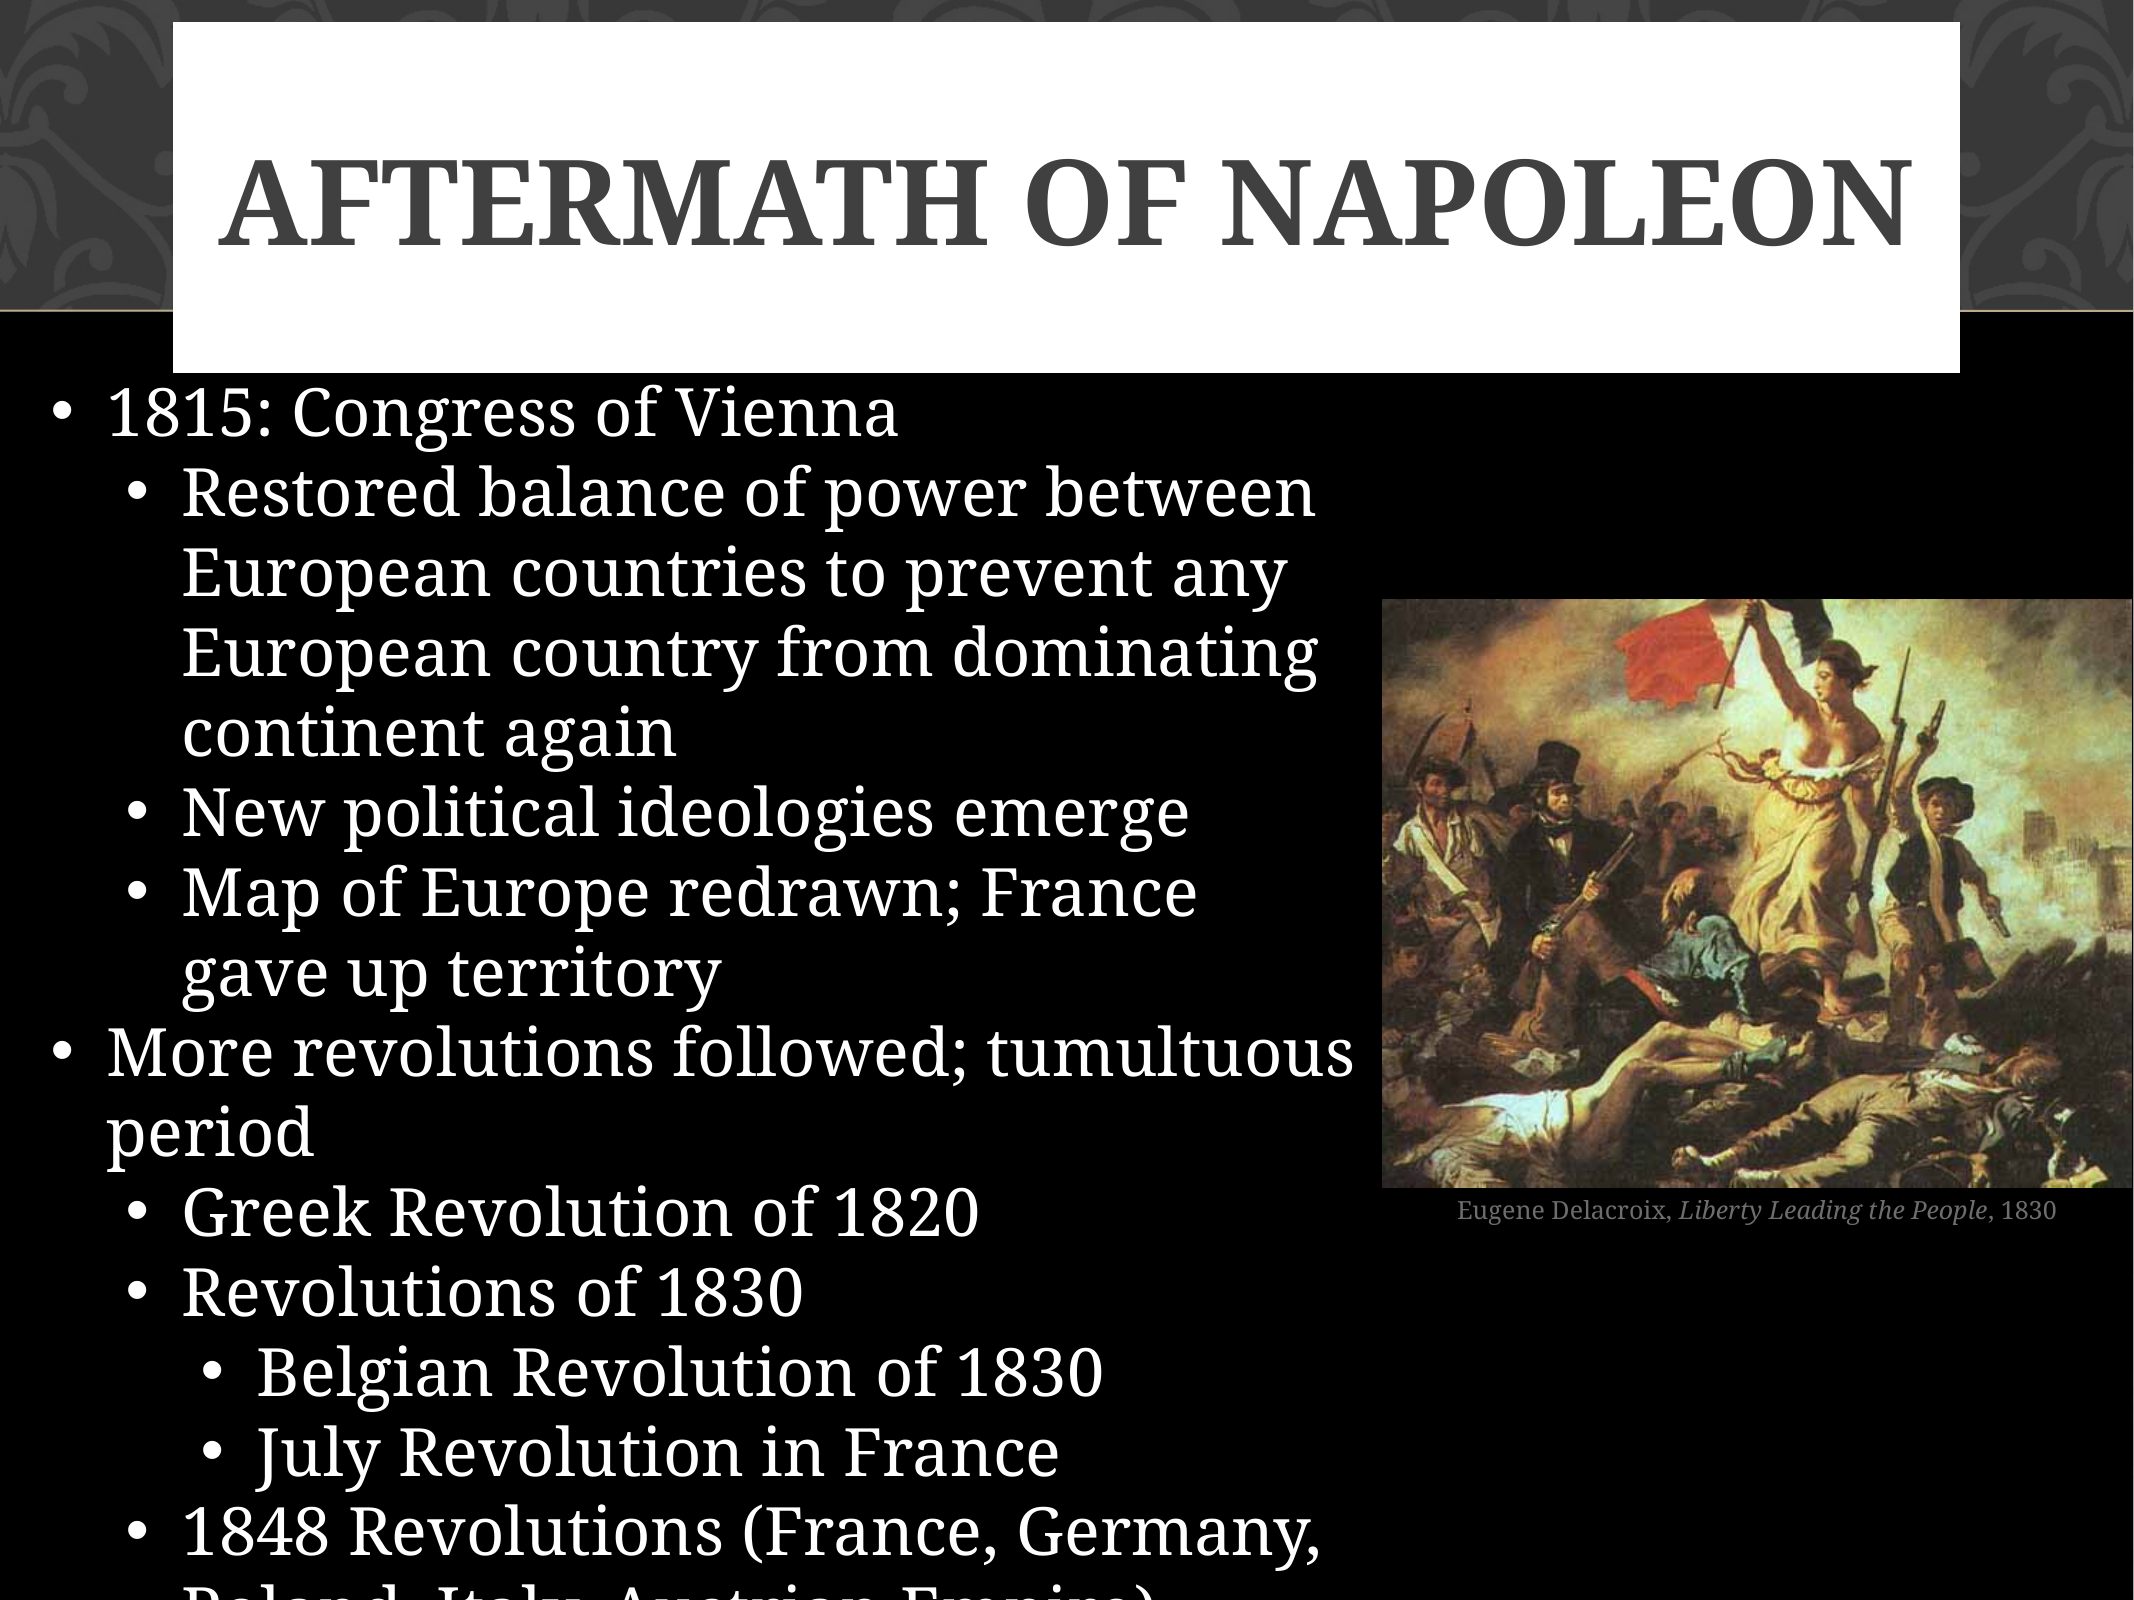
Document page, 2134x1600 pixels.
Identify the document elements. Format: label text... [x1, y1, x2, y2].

title Aftermath of napoleon [173, 22, 1960, 373]
picture [1382, 599, 2132, 1188]
text_box 1815: Congress of Vienna Restored balance of power between European countries to prevent any European country from dominating continent again New political ideologies emerge Map of Europe redrawn; France gave up territory More revolutions followed; tumultuous period Greek Revolution of 1820 Revolutions of 1830 Belgian Revolution of 1830 July Revolution in France 1848 Revolutions (France, Germany, Poland, Italy, Austrian Empire) Failures of revolutions: no permanent reform [35, 362, 1377, 1600]
text_box Eugene Delacroix, Liberty Leading the People, 1830 [1442, 1201, 2072, 1233]
